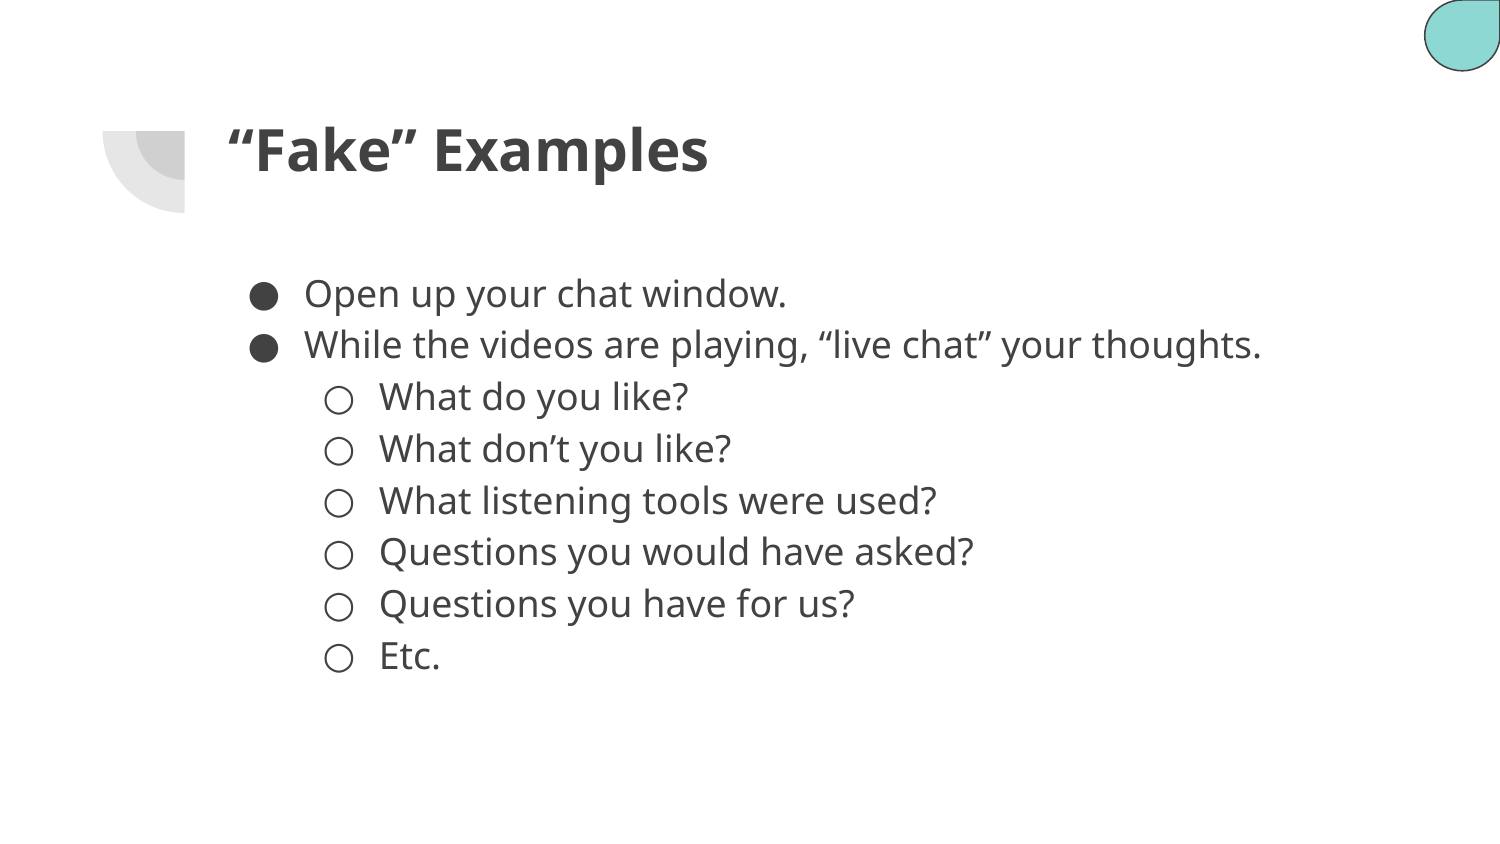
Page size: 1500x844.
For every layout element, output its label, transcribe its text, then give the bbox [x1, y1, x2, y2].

list Open up your chat window. While the videos are playing, “live chat” your thoughts. What do you like? What don’t you like? What listening tools were used? Questions you would have asked? Questions you have for us? Etc. [213, 247, 1368, 665]
text_box [1424, 0, 1500, 71]
title “Fake” Examples [213, 98, 1368, 247]
